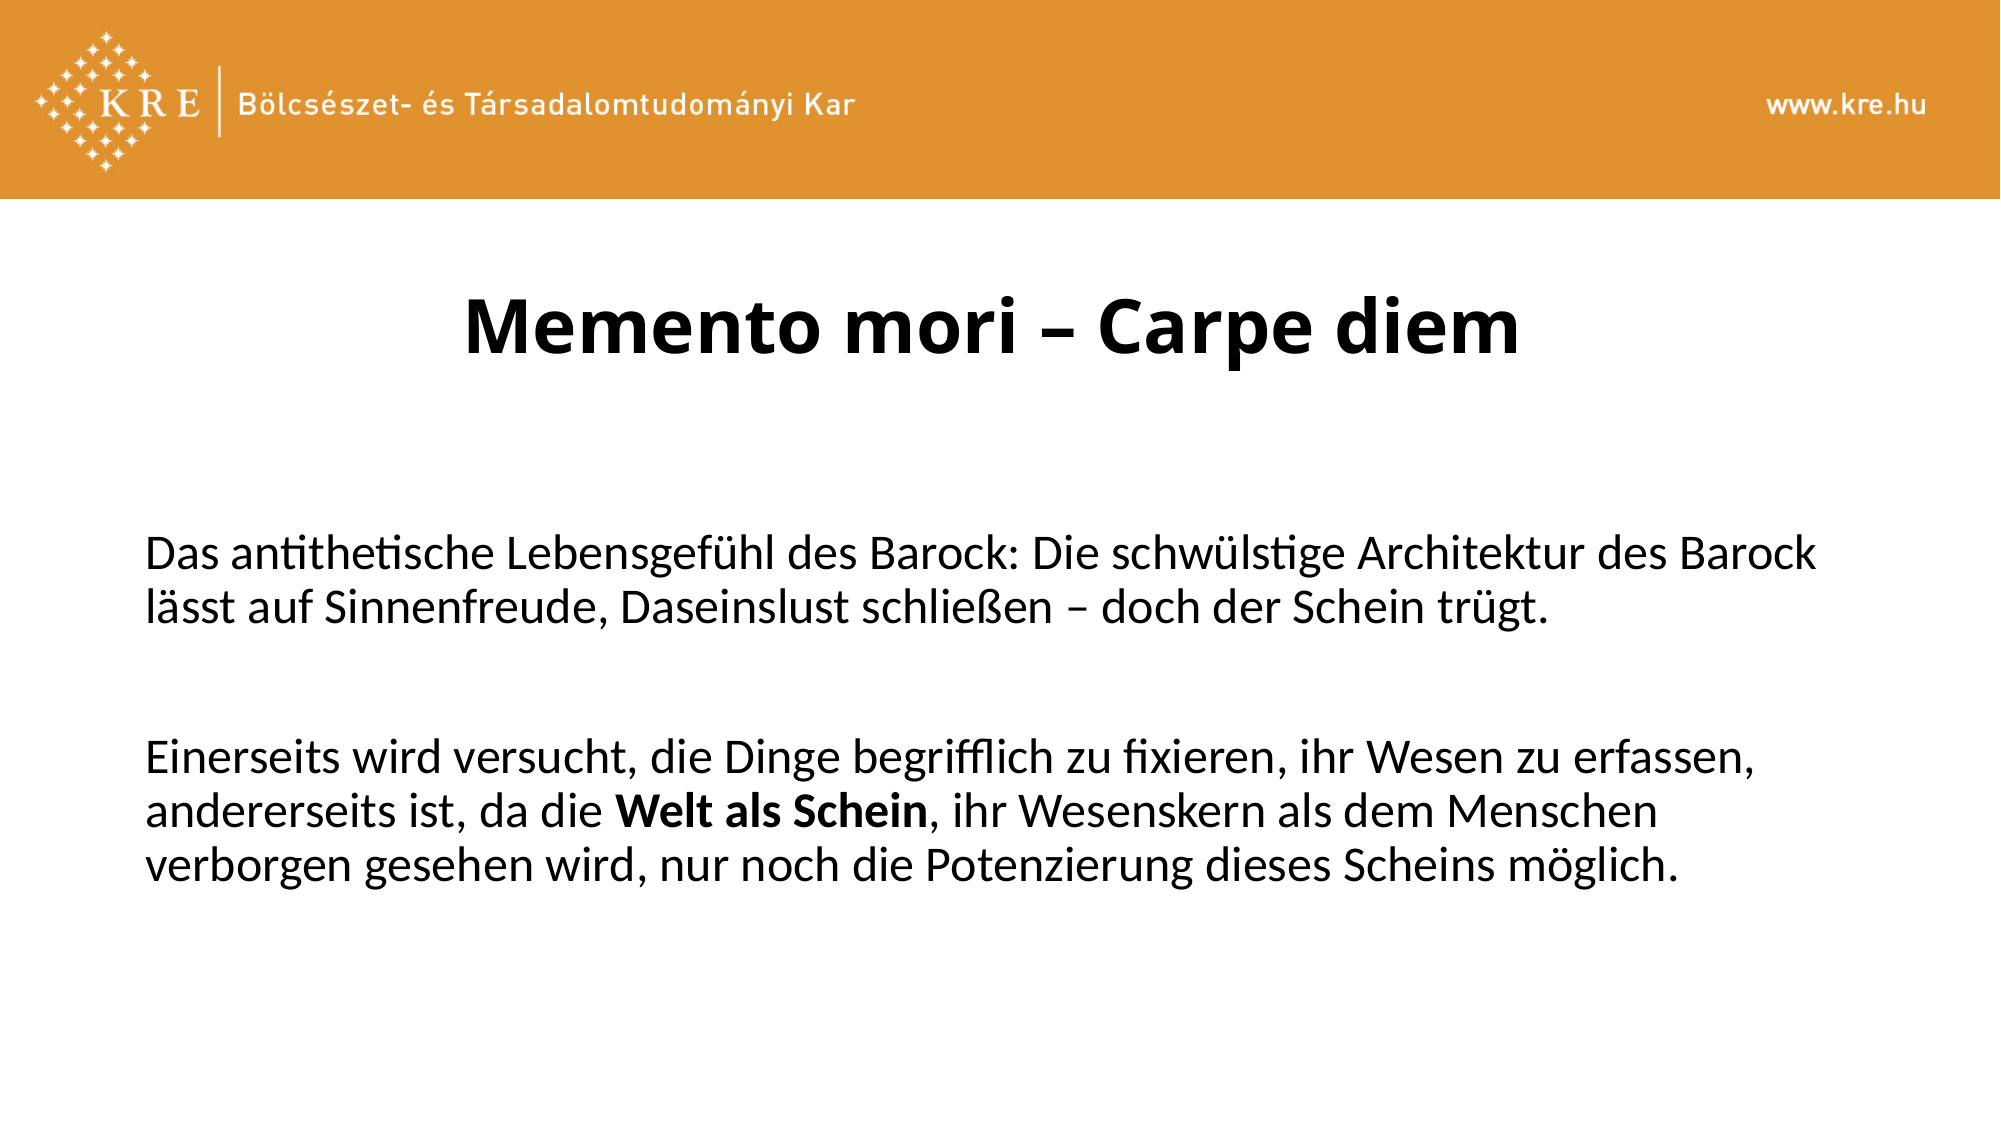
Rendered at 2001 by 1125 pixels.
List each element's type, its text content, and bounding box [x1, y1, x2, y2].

title Memento mori – Carpe diem [130, 220, 1856, 437]
picture [0, 0, 2000, 199]
list Das antithetische Lebensgefühl des Barock: Die schwülstige Architektur des Barock lässt auf Sinnenfreude, Daseinslust schließen – doch der Schein trügt. Einerseits wird versucht, die Dinge begrifflich zu fixieren, ihr Wesen zu erfassen, andererseits ist, da die Welt als Schein, ihr Wesenskern als dem Menschen verborgen gesehen wird, nur noch die Potenzierung dieses Scheins möglich. [130, 437, 1856, 1125]
